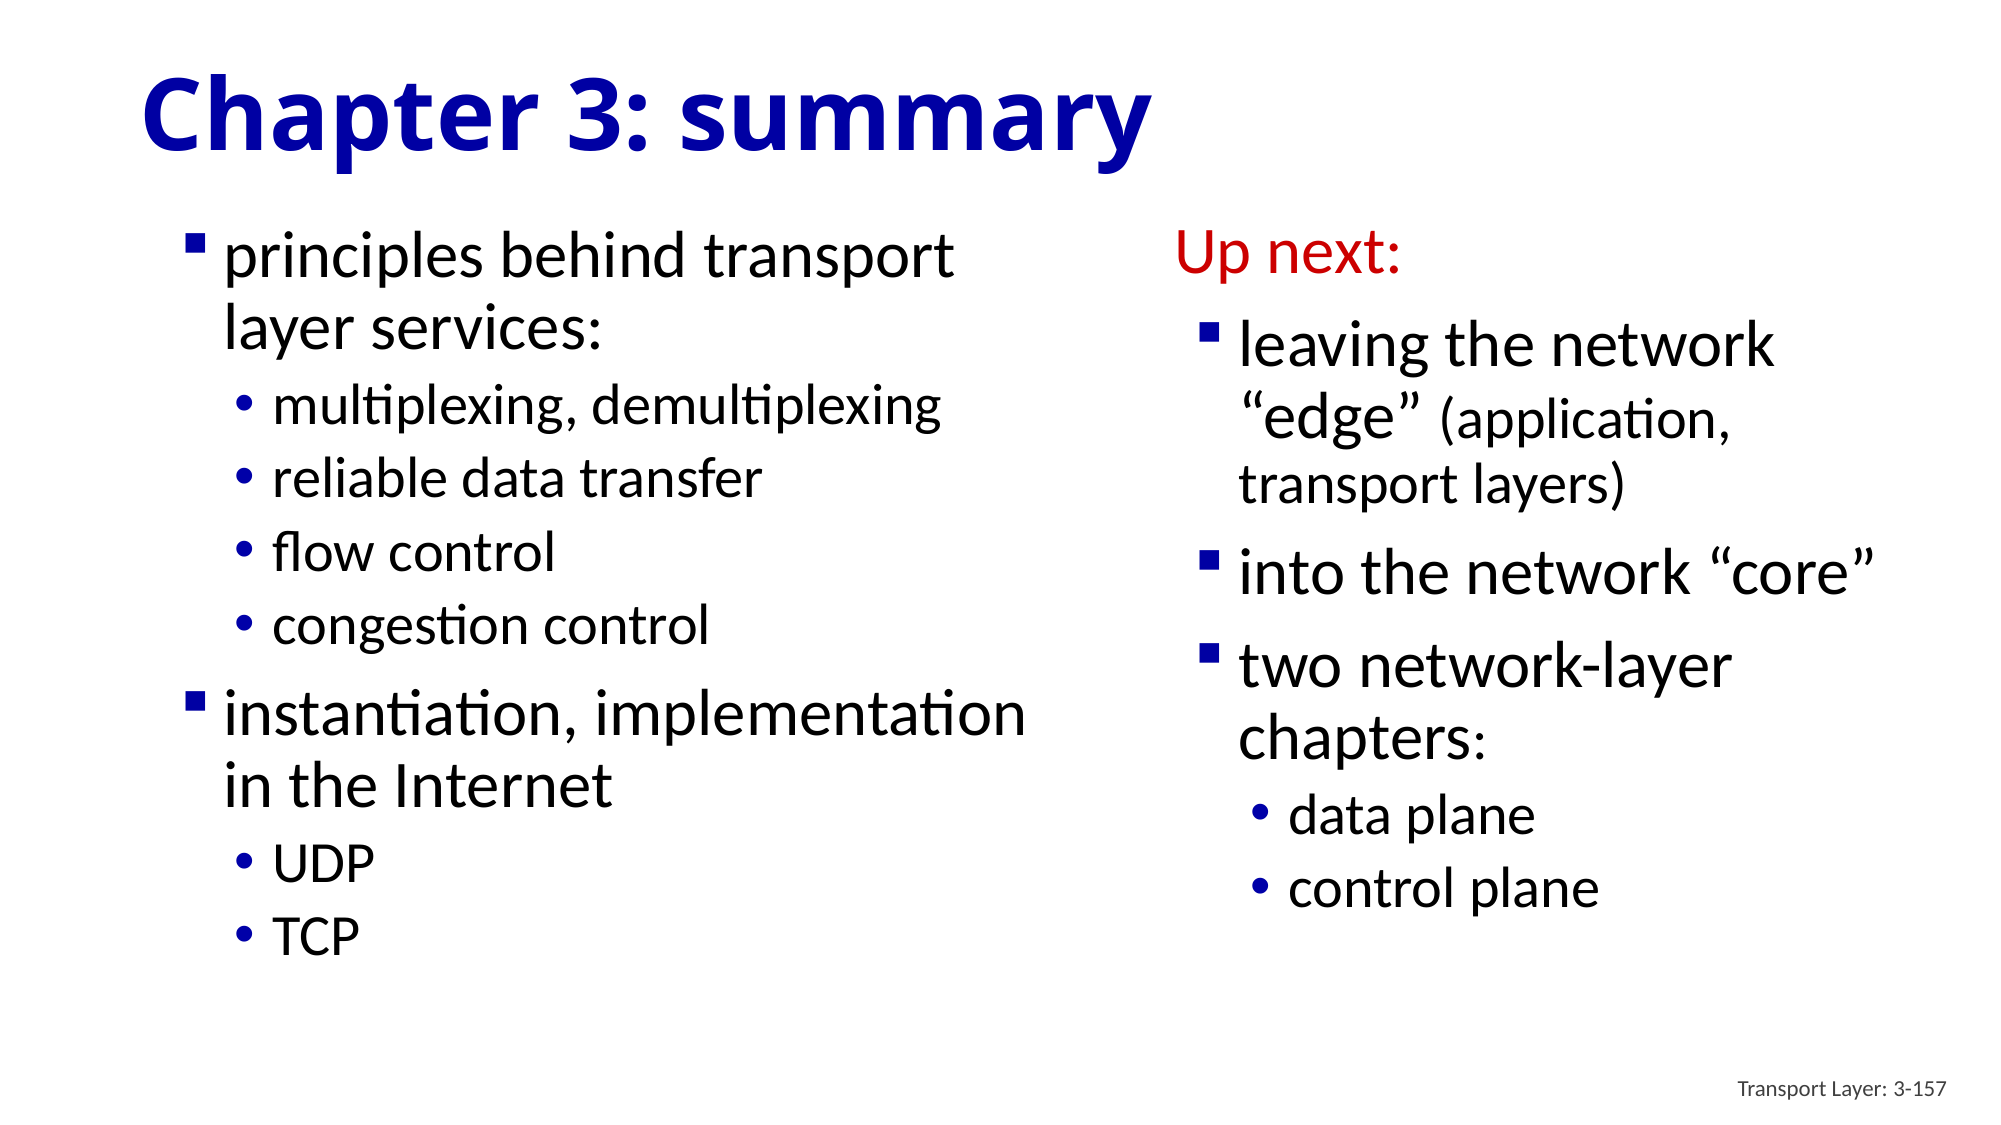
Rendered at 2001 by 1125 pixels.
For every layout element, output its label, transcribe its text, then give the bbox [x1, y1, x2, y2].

slide_number Transport Layer: 3-157 [1512, 1056, 1963, 1117]
text_box Up next: leaving the network “edge” (application, transport layers) into the network “core” two network-layer chapters: data plane control plane [1159, 208, 1936, 1003]
title Chapter 3: summary [124, 44, 1994, 192]
text_box principles behind transport layer services: multiplexing, demultiplexing reliable data transfer flow control congestion control instantiation, implementation in the Internet UDP TCP [143, 212, 1067, 1070]
